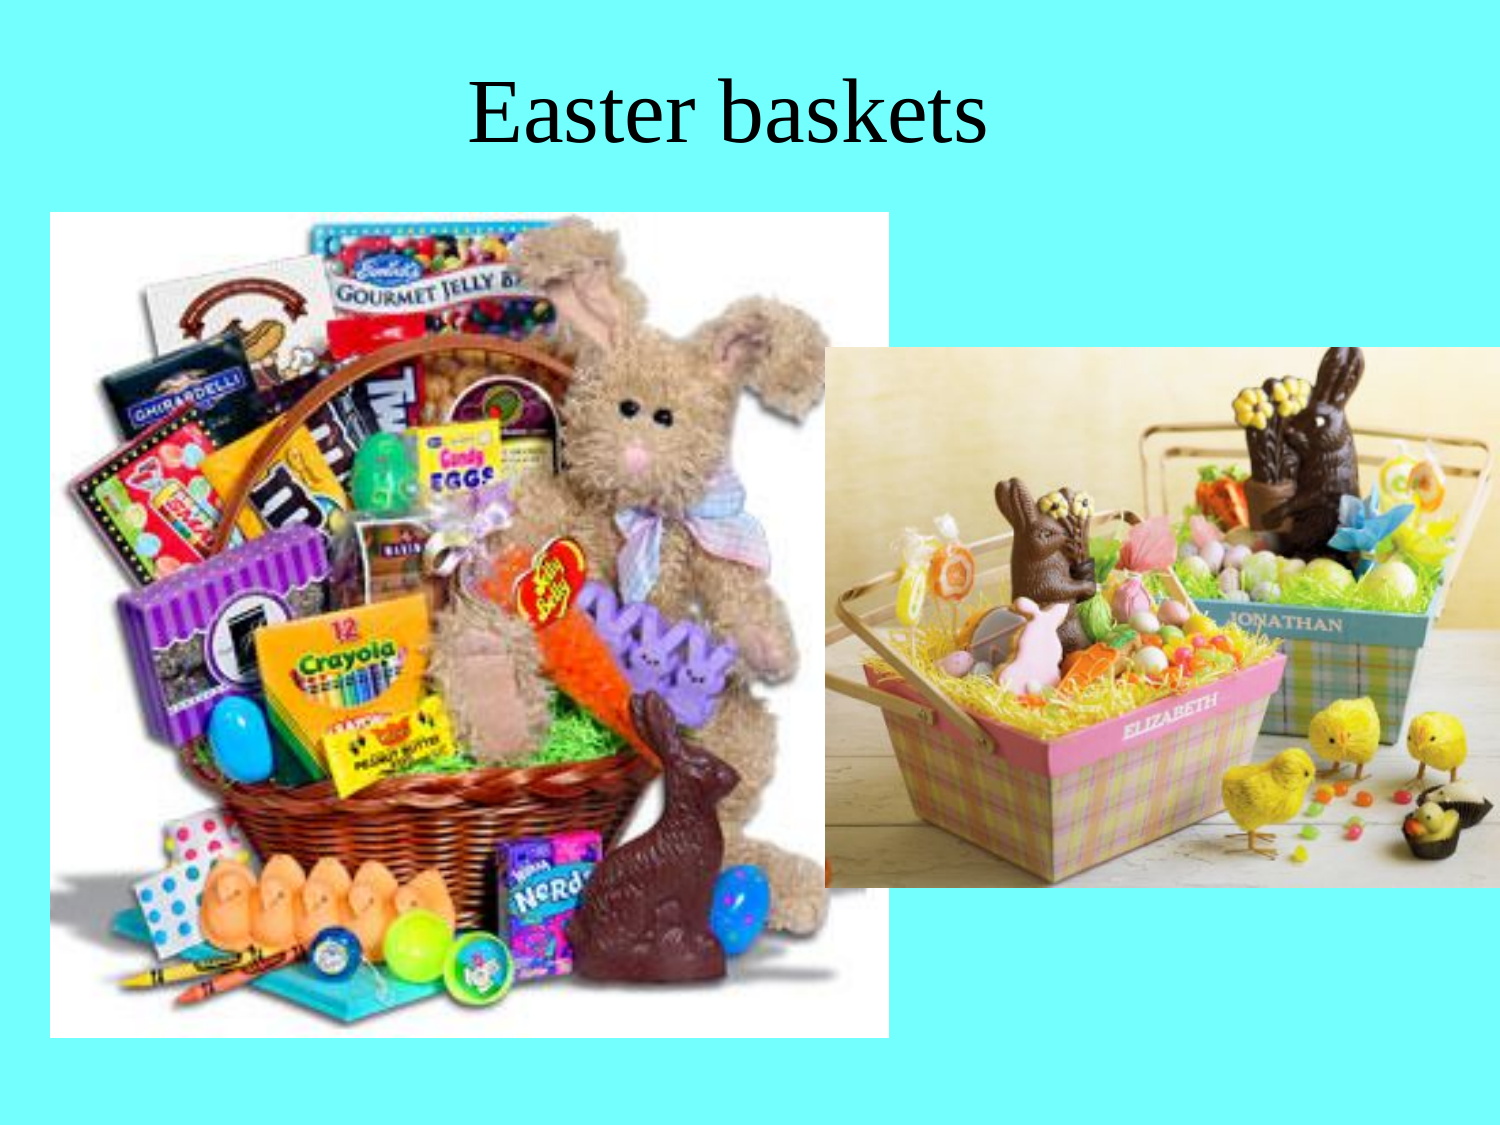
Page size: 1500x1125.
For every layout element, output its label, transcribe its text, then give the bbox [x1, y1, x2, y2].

title Easter baskets [27, 12, 1430, 200]
picture [49, 212, 1500, 1038]
